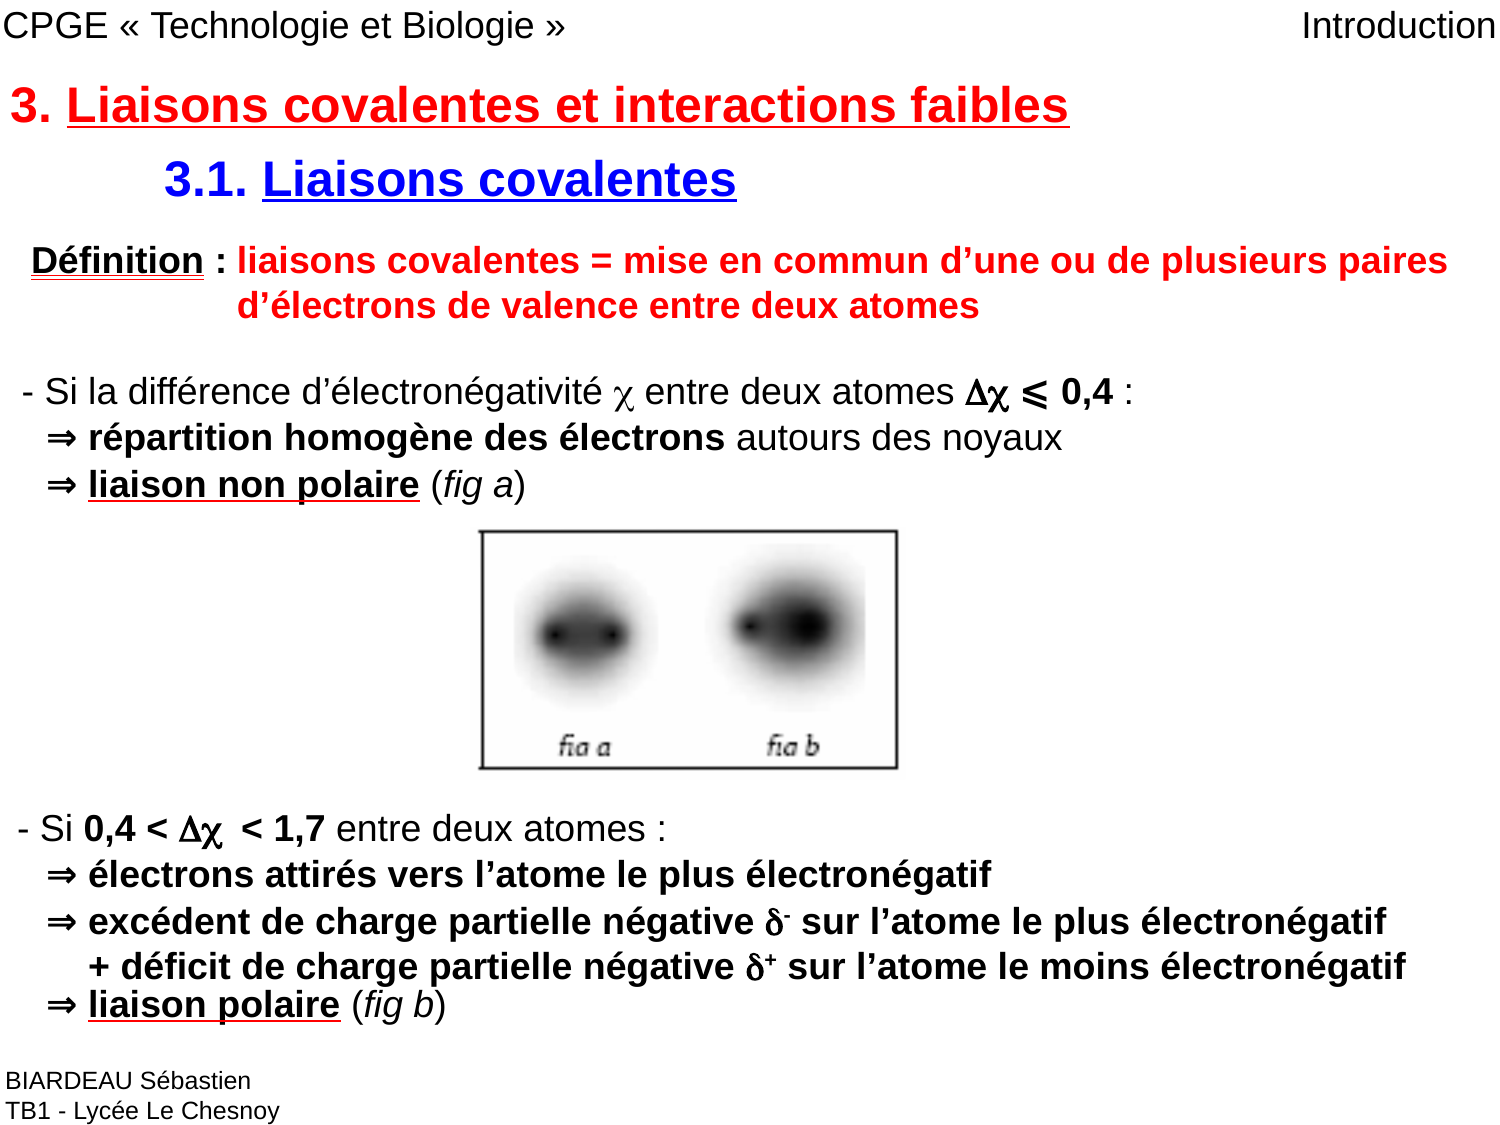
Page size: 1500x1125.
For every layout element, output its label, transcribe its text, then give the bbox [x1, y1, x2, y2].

text_box CPGE « Technologie et Biologie » [0, 0, 720, 51]
text_box liaisons covalentes = mise en commun d’une ou de plusieurs paires d’électrons de valence entre deux atomes [222, 228, 1470, 328]
text_box ⇒ électrons attirés vers l’atome le plus électronégatif [20, 842, 1329, 889]
text_box 3. Liaisons covalentes et interactions faibles [0, 65, 1500, 136]
text_box ⇒ liaison polaire (fig b) [20, 972, 699, 1030]
text_box - Si la différence d’électronégativité χ entre deux atomes Δχ ⩽ 0,4 : [6, 359, 1500, 501]
text_box Définition : [16, 228, 222, 286]
text_box ⇒ répartition homogène des électrons autours des noyaux [20, 405, 1128, 463]
text_box BIARDEAU Sébastien TB1 - Lycée Le Chesnoy [0, 1057, 296, 1125]
text_box 3.1. Liaisons covalentes [0, 138, 775, 266]
picture [470, 527, 906, 780]
text_box ⇒ liaison non polaire (fig a) [20, 452, 699, 510]
text_box ⇒ excédent de charge partielle négative δ- sur l’atome le plus électronégatif + déficit de charge partielle négative δ+ sur l’atome le moins électronégatif [20, 889, 1491, 989]
text_box Introduction [720, 0, 1500, 51]
text_box - Si 0,4 < Δχ < 1,7 entre deux atomes : [2, 796, 1500, 853]
